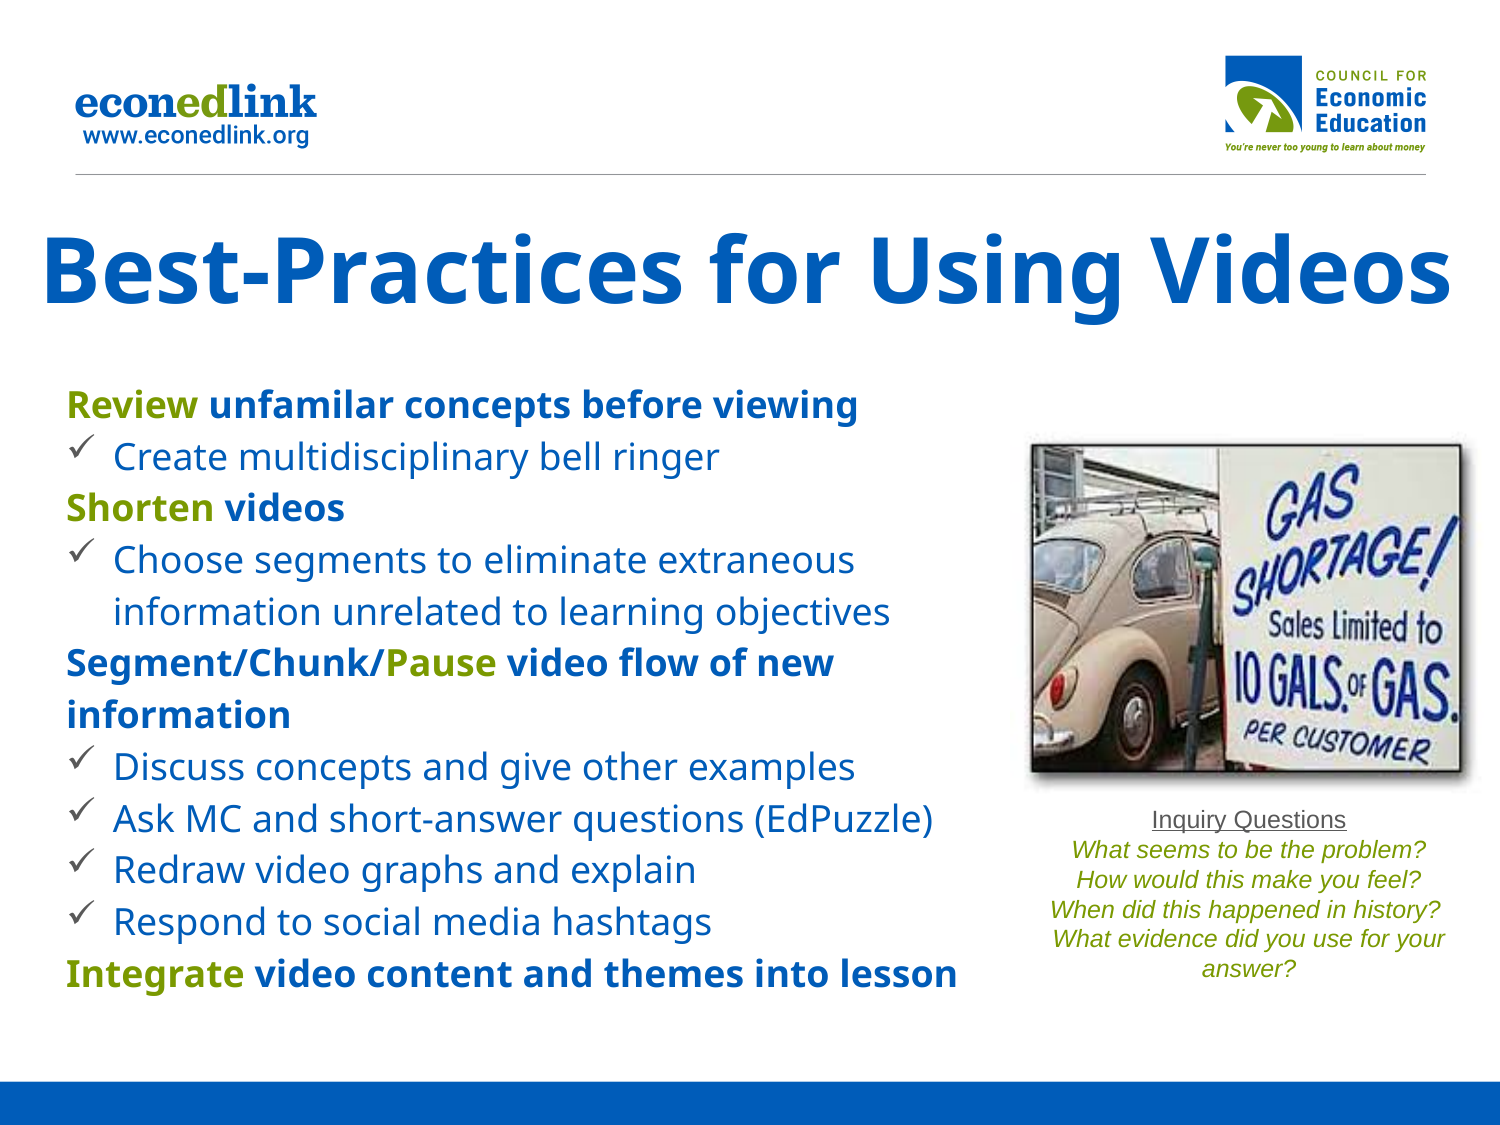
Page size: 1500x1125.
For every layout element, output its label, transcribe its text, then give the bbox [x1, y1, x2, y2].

text_box Review unfamilar concepts before viewing Create multidisciplinary bell ringer Shorten videos Choose segments to eliminate extraneous information unrelated to learning objectives Segment/Chunk/Pause video flow of new information Discuss concepts and give other examples Ask MC and short-answer questions (EdPuzzle) Redraw video graphs and explain Respond to social media hashtags Integrate video content and themes into lesson [50, 358, 990, 881]
text_box Inquiry Questions What seems to be the problem? How would this make you feel? When did this happened in history? What evidence did you use for your answer? [1027, 821, 1472, 1021]
picture [0, 0, 1500, 1125]
text_box Best-Practices for Using Videos [22, 204, 1472, 330]
